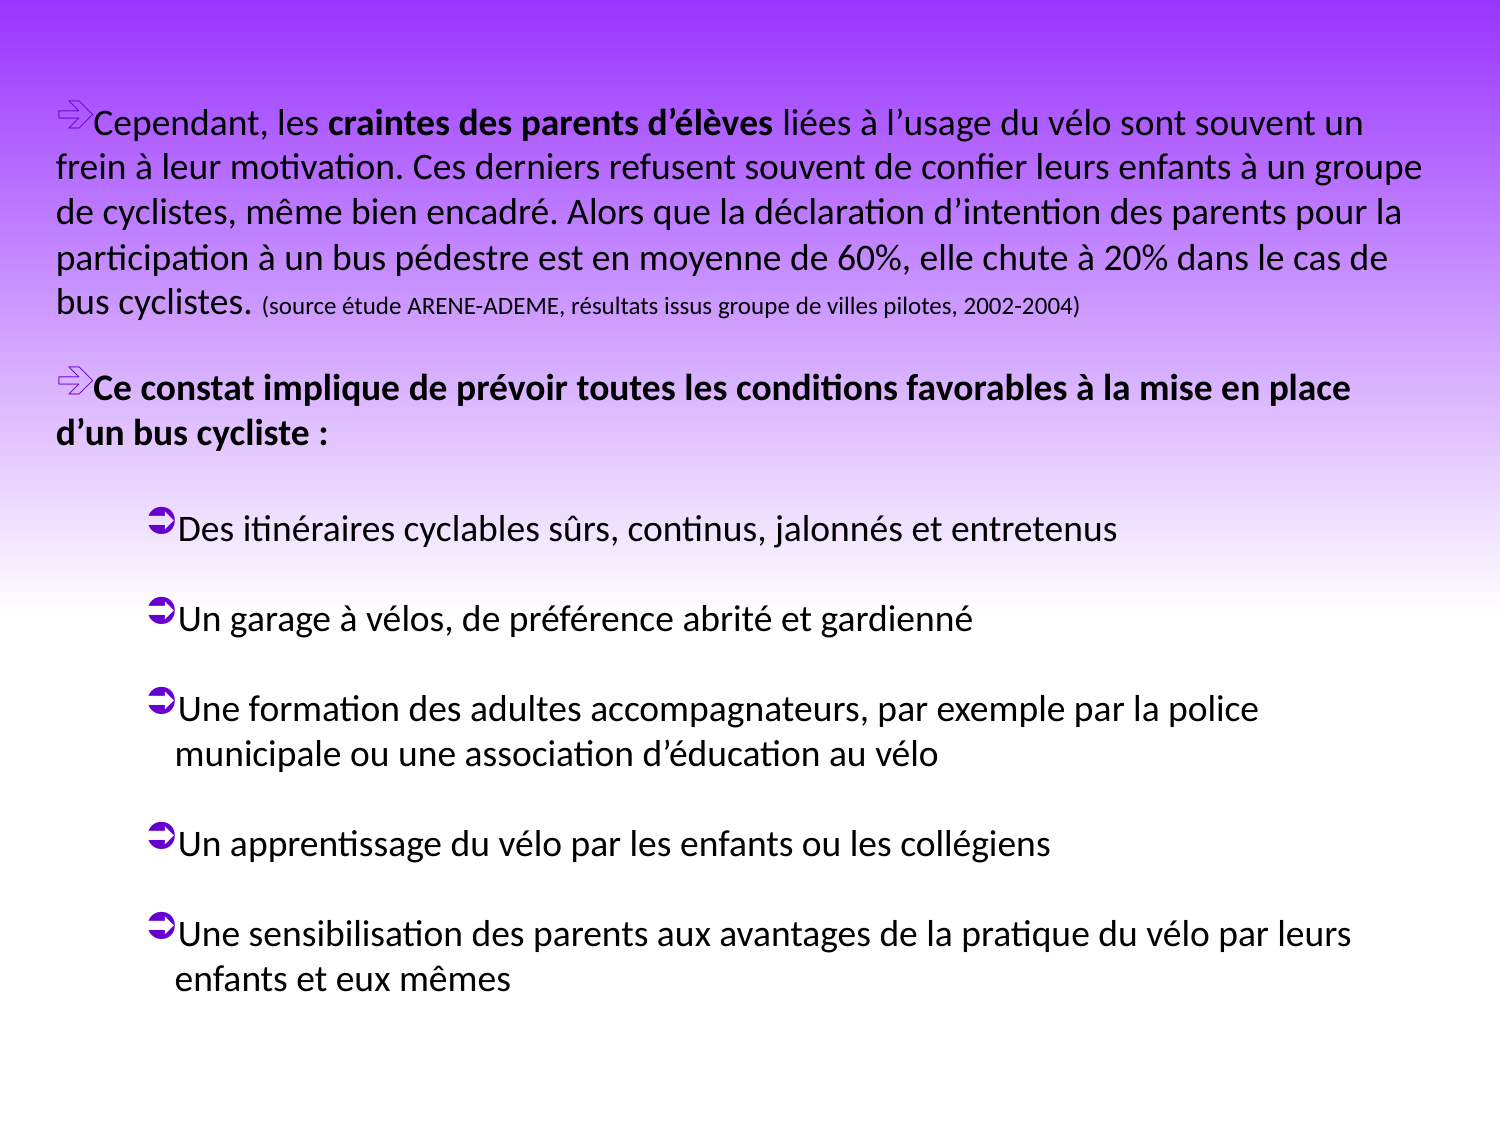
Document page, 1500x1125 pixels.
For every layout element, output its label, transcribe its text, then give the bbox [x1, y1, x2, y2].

text_box Cependant, les craintes des parents d’élèves liées à l’usage du vélo sont souvent un frein à leur motivation. Ces derniers refusent souvent de confier leurs enfants à un groupe de cyclistes, même bien encadré. Alors que la déclaration d’intention des parents pour la participation à un bus pédestre est en moyenne de 60%, elle chute à 20% dans le cas de bus cyclistes. (source étude ARENE-ADEME, résultats issus groupe de villes pilotes, 2002-2004) [41, 90, 1444, 330]
text_box Des itinéraires cyclables sûrs, continus, jalonnés et entretenus Un garage à vélos, de préférence abrité et gardienné Une formation des adultes accompagnateurs, par exemple par la police municipale ou une association d’éducation au vélo Un apprentissage du vélo par les enfants ou les collégiens Une sensibilisation des parents aux avantages de la pratique du vélo par leurs enfants et eux mêmes [129, 496, 1407, 1006]
text_box [0, 0, 1500, 614]
text_box Ce constat implique de prévoir toutes les conditions favorables à la mise en place d’un bus cycliste : [41, 355, 1415, 461]
